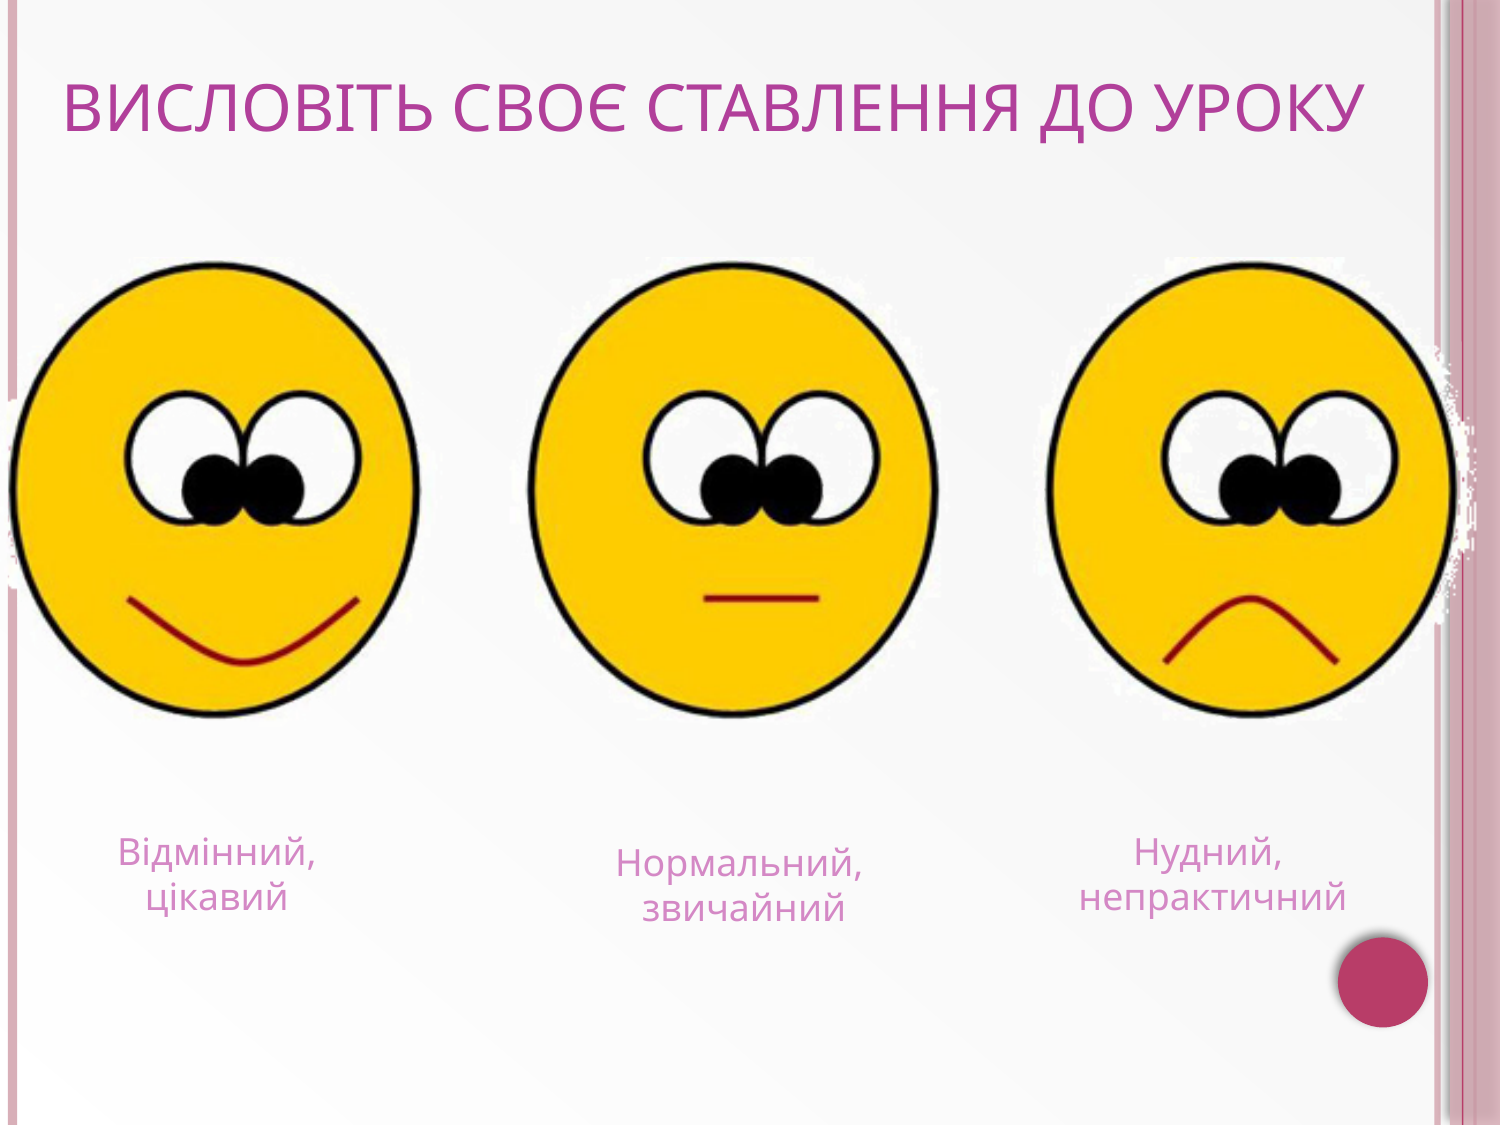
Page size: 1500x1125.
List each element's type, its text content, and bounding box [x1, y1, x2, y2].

text_box Відмінний, цікавий [46, 820, 387, 925]
title Висловіть своє ставлення до уроку [46, 0, 1425, 153]
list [0, 257, 1500, 751]
text_box Нормальний, звичайний [574, 831, 914, 937]
text_box Нудний, непрактичний [1042, 820, 1383, 925]
